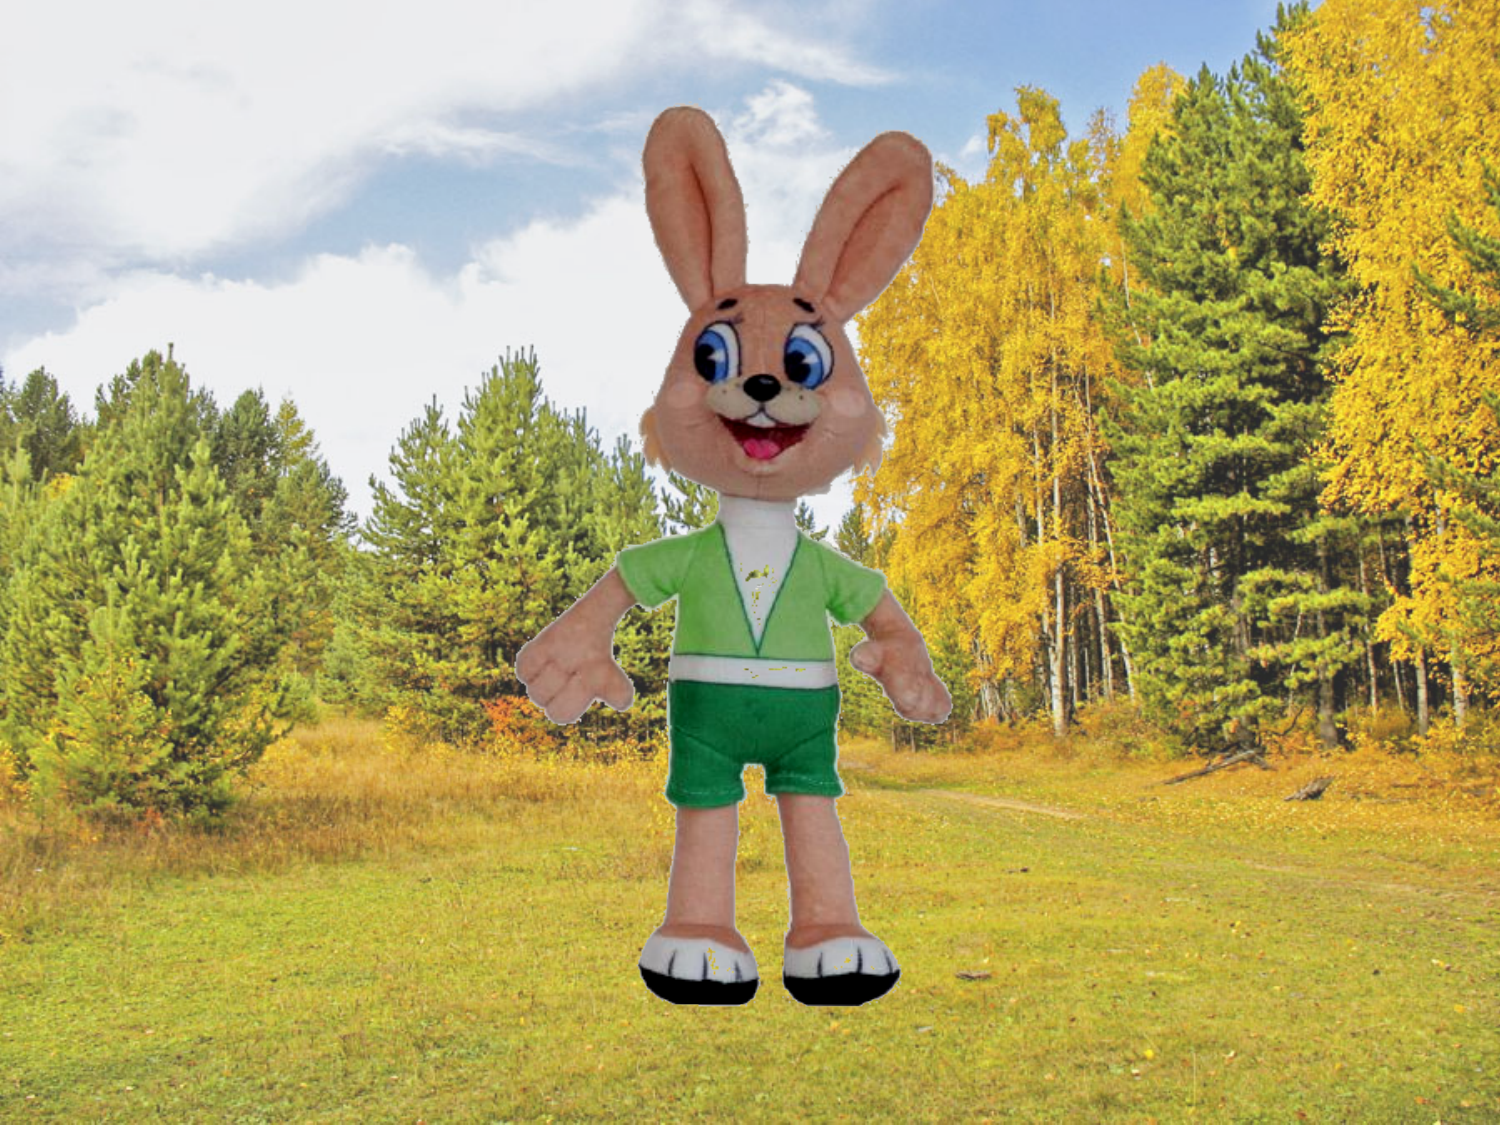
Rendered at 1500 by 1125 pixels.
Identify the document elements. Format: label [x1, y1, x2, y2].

picture [421, 70, 1273, 1020]
